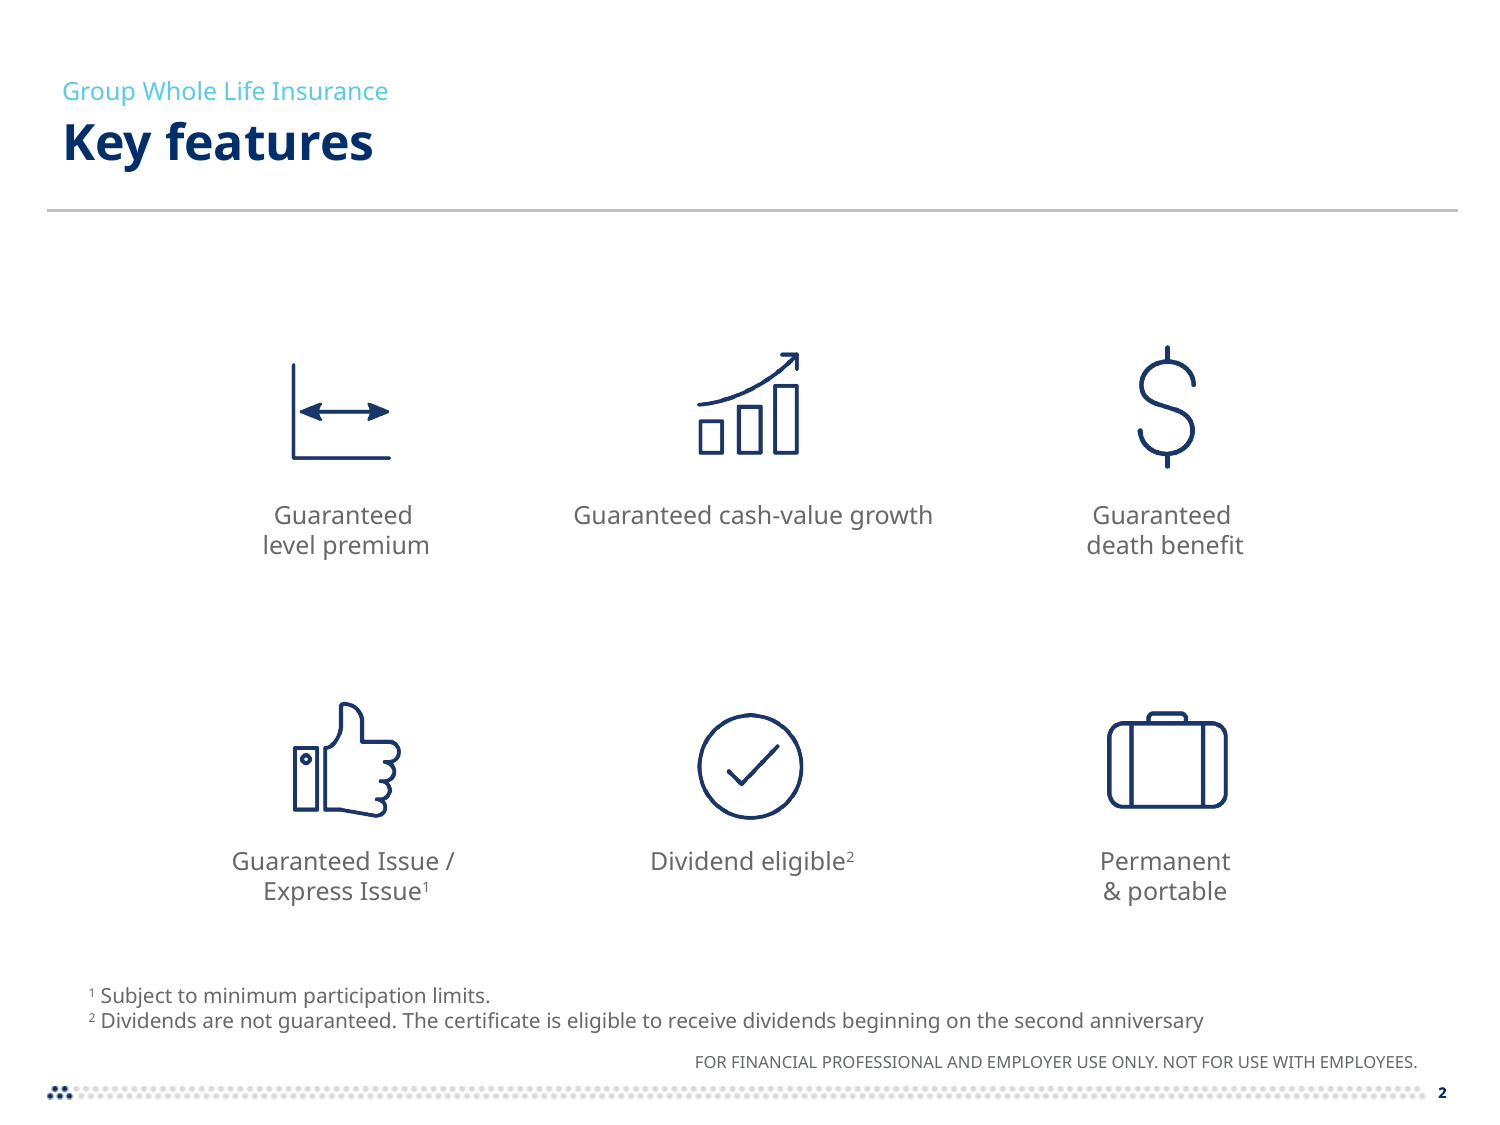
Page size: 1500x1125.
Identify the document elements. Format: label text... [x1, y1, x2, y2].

picture [1137, 345, 1196, 469]
title Group Whole Life Insurance Key features [47, 37, 1458, 185]
text_box Guaranteed cash-value growth [546, 492, 958, 537]
picture [1107, 711, 1228, 809]
picture [292, 701, 401, 819]
text_box Guaranteed Issue / Express Issue1 [147, 837, 547, 913]
picture [697, 713, 804, 820]
picture [291, 363, 391, 460]
text_box Dividend eligible2 [577, 837, 927, 883]
text_box Guaranteed level premium [147, 491, 547, 567]
picture [47, 1086, 1426, 1100]
text_box Permanent & portable [958, 837, 1373, 913]
picture [697, 352, 799, 455]
text_box Guaranteed death benefit [958, 491, 1373, 567]
text_box 1 Subject to minimum participation limits. 2 Dividends are not guaranteed. The certificate is eligible to receive dividends beginning on the second anniversary [73, 975, 1321, 1041]
text_box FOR FINANCIAL PROFESSIONAL AND EMPLOYER USE ONLY. NOT FOR USE WITH EMPLOYEES. [679, 1044, 1439, 1080]
